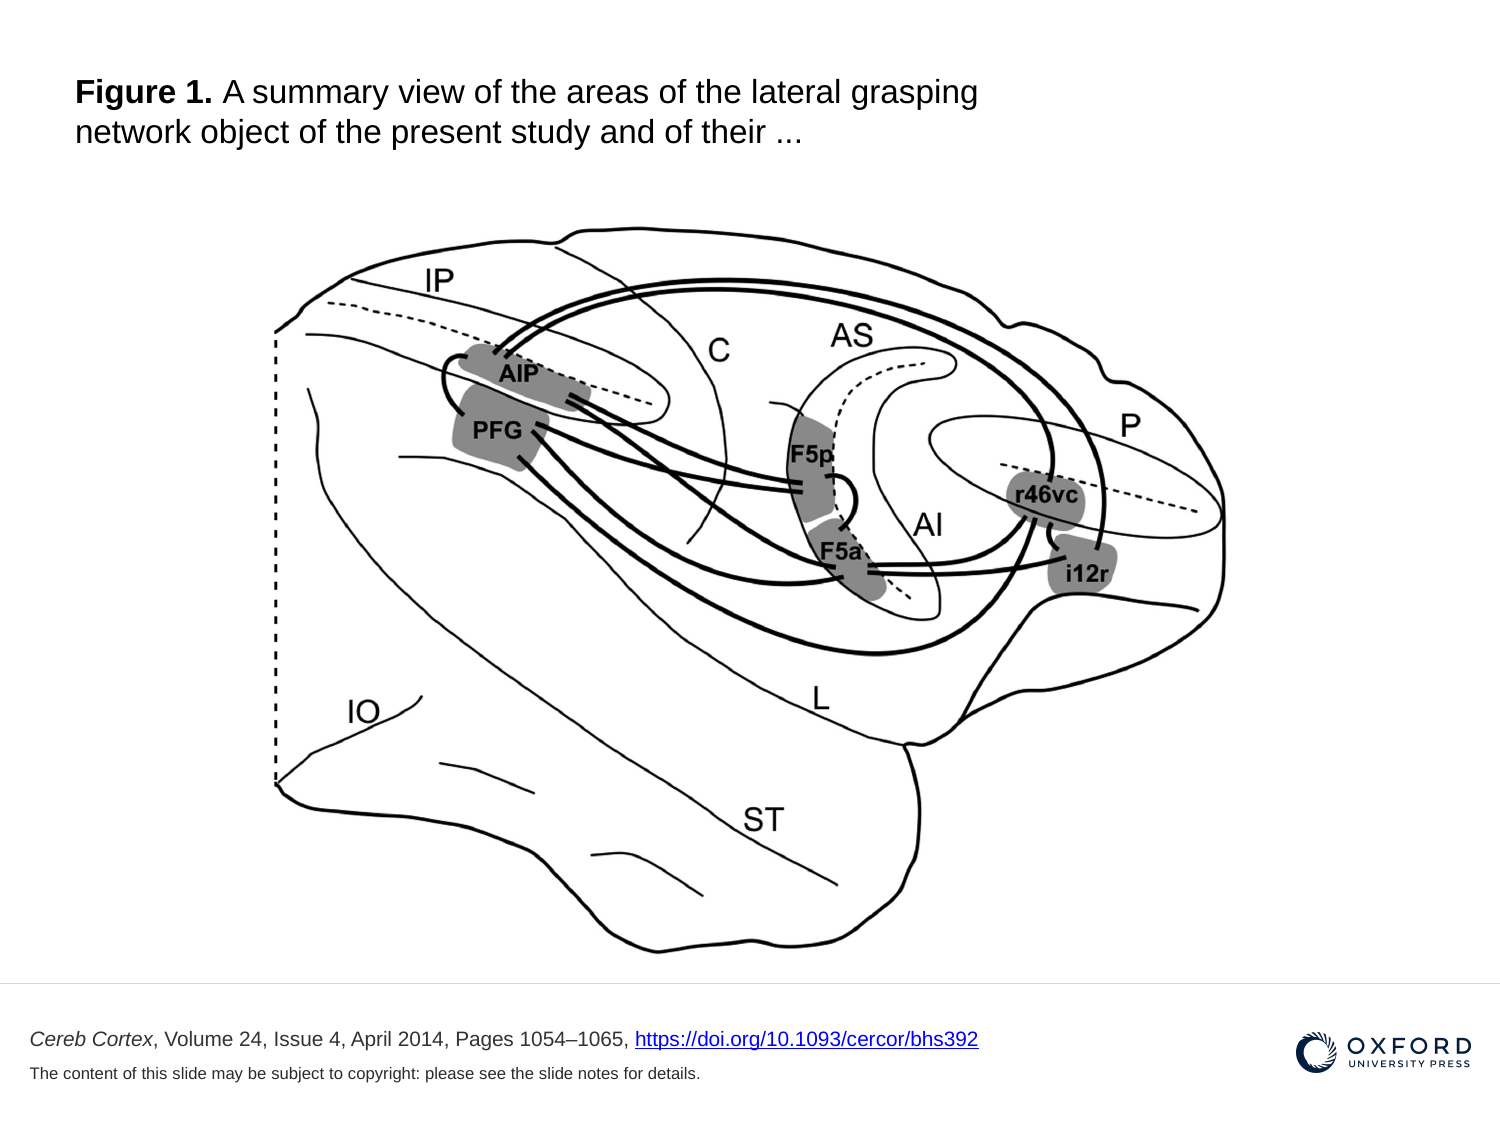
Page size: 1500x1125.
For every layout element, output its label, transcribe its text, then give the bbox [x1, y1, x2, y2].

picture [272, 224, 1229, 957]
picture [1296, 1032, 1471, 1073]
footer Cereb Cortex, Volume 24, Issue 4, April 2014, Pages 1054–1065, https://doi.org/10.1093/cercor/bhs392 The content of this slide may be subject to copyright: please see the slide notes for details. [0, 983, 1260, 1125]
title Figure 1. A summary view of the areas of the lateral grasping network object of the present study and of their ... [75, 69, 1078, 171]
